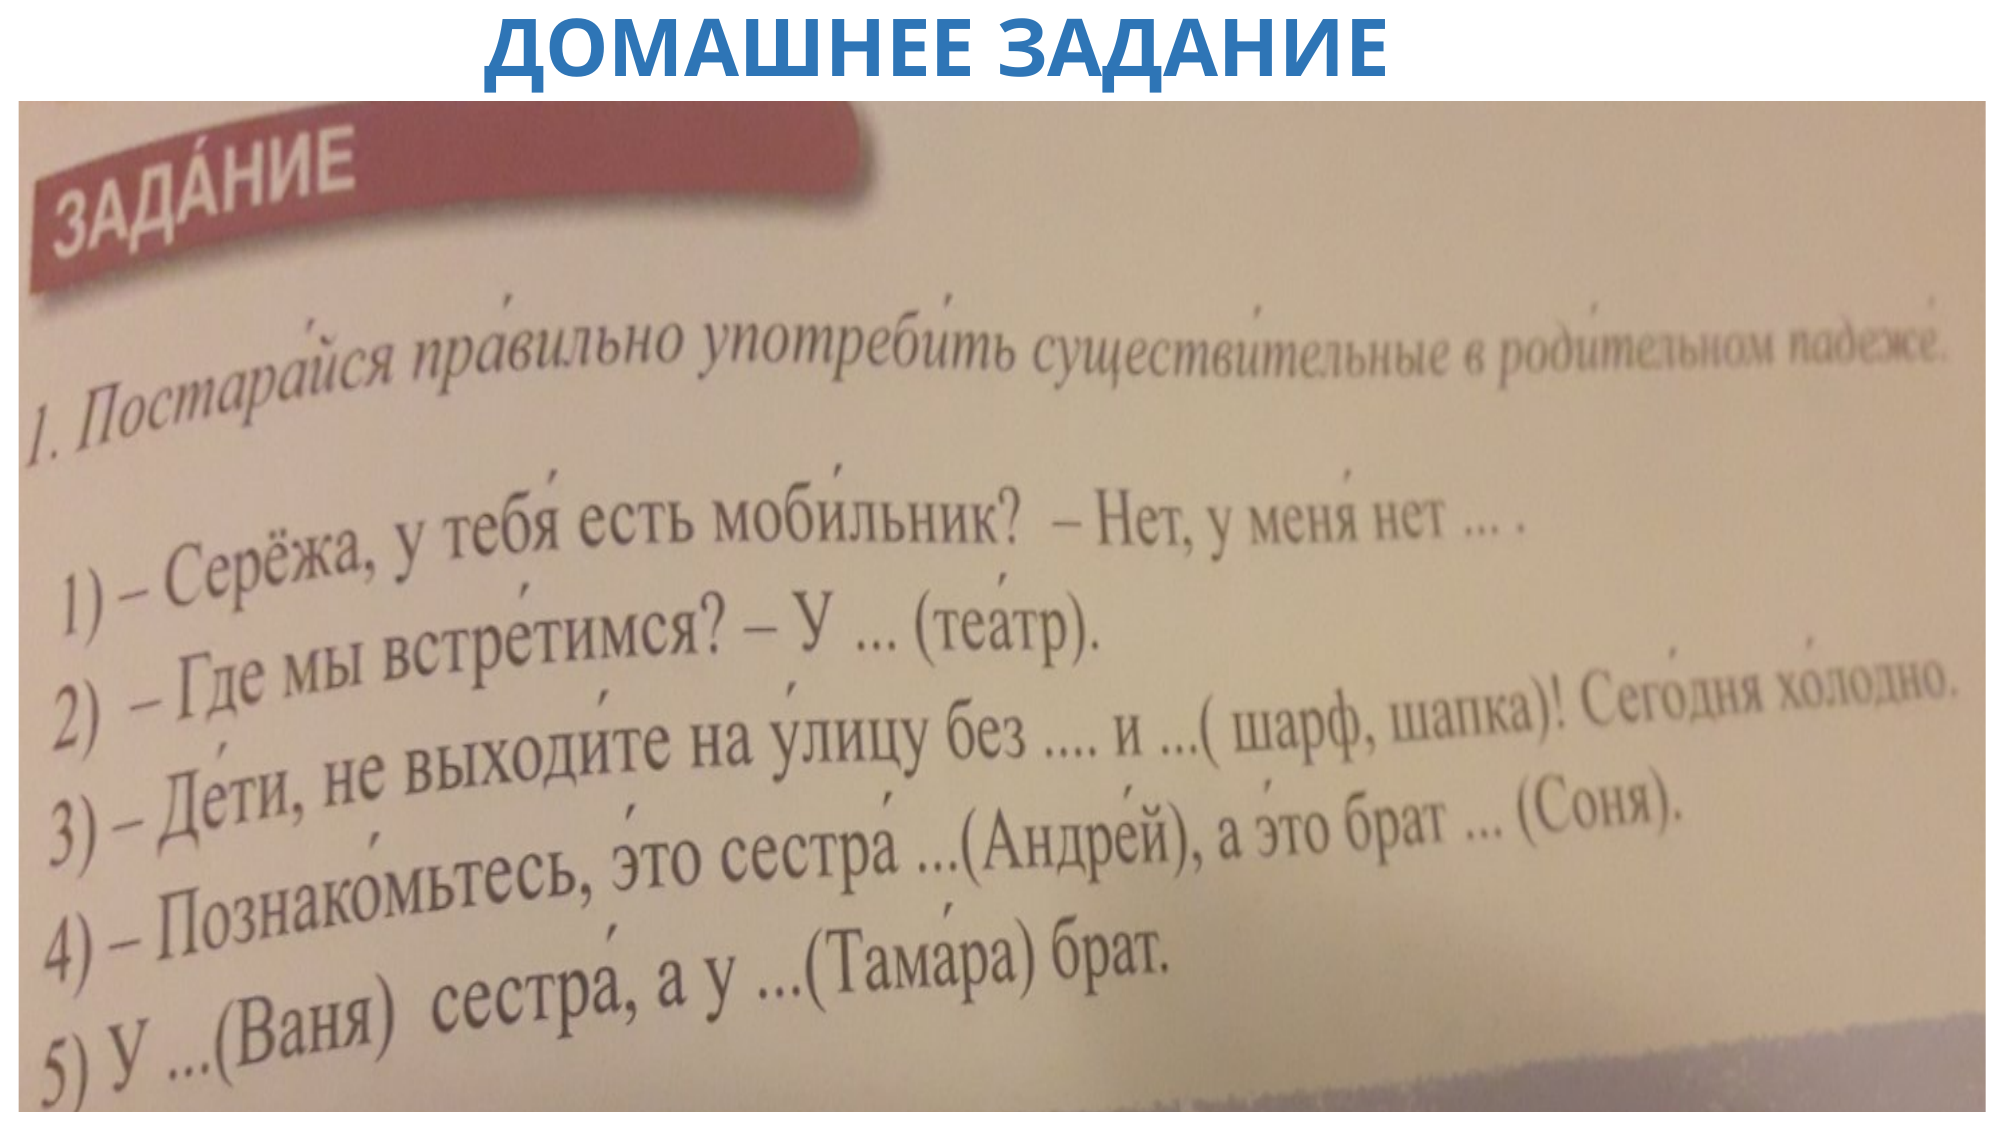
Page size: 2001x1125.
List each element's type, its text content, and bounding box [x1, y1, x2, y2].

title ДОМАШНЕЕ ЗАДАНИЕ [137, 0, 1863, 101]
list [18, 101, 1986, 1112]
